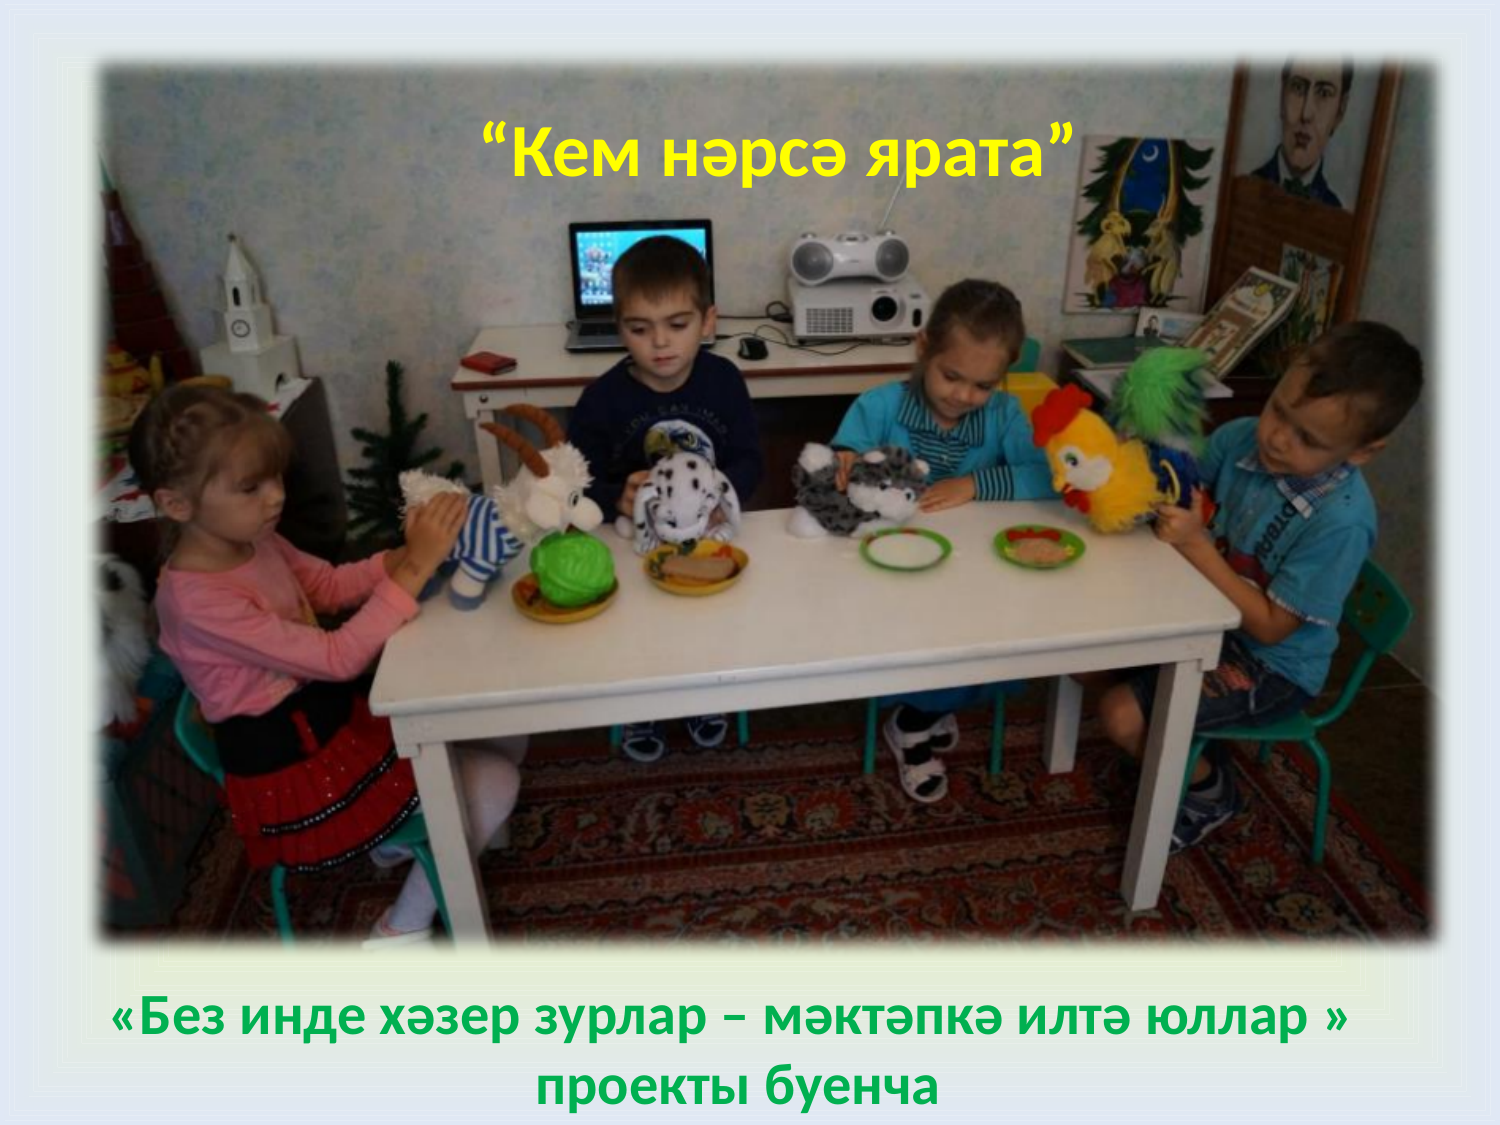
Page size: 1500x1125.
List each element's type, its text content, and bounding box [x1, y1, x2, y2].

picture [81, 46, 1454, 960]
text_box «Без инде хәзер зурлар – мәктәпкә илтә юллар » проекты буенча [35, 968, 1442, 1124]
